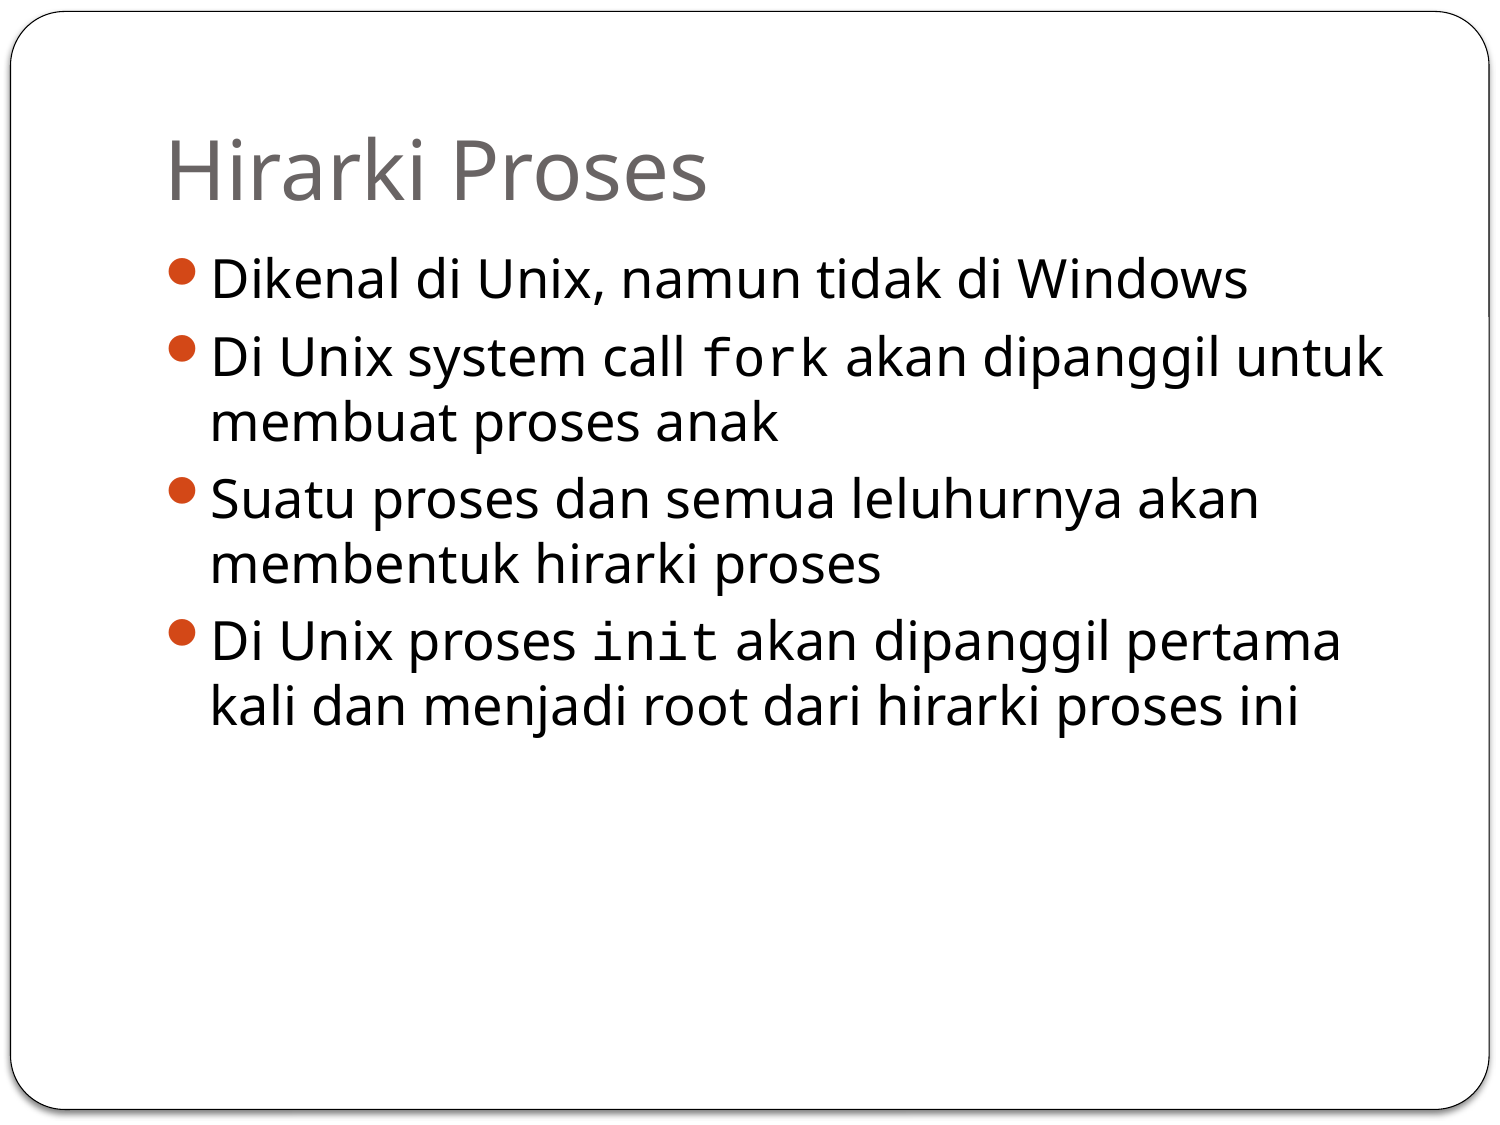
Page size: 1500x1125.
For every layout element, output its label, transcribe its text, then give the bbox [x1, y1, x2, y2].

list Dikenal di Unix, namun tidak di Windows Di Unix system call fork akan dipanggil untuk membuat proses anak Suatu proses dan semua leluhurnya akan membentuk hirarki proses Di Unix proses init akan dipanggil pertama kali dan menjadi root dari hirarki proses ini [150, 237, 1425, 988]
title Hirarki Proses [150, 45, 1425, 233]
